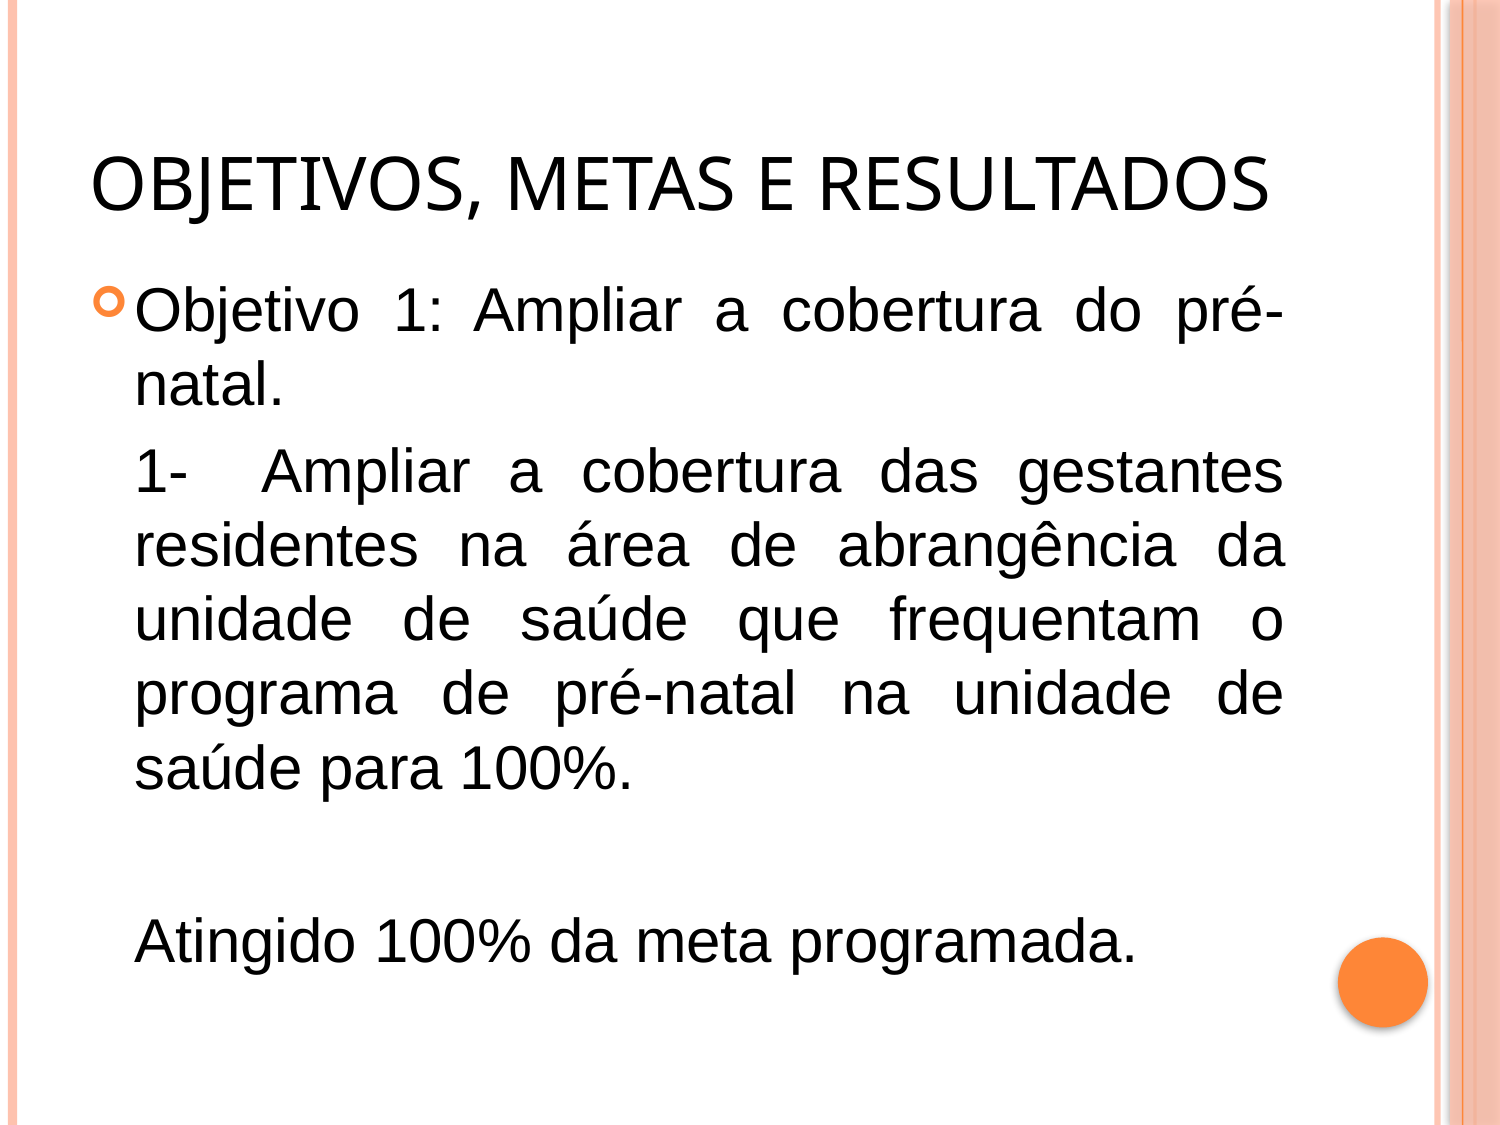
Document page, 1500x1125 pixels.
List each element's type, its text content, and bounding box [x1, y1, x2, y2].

title Objetivos, Metas e Resultados [75, 45, 1300, 233]
list Objetivo 1: Ampliar a cobertura do pré-natal. 1- Ampliar a cobertura das gestantes residentes na área de abrangência da unidade de saúde que frequentam o programa de pré-natal na unidade de saúde para 100%. Atingido 100% da meta programada. [75, 262, 1300, 1062]
